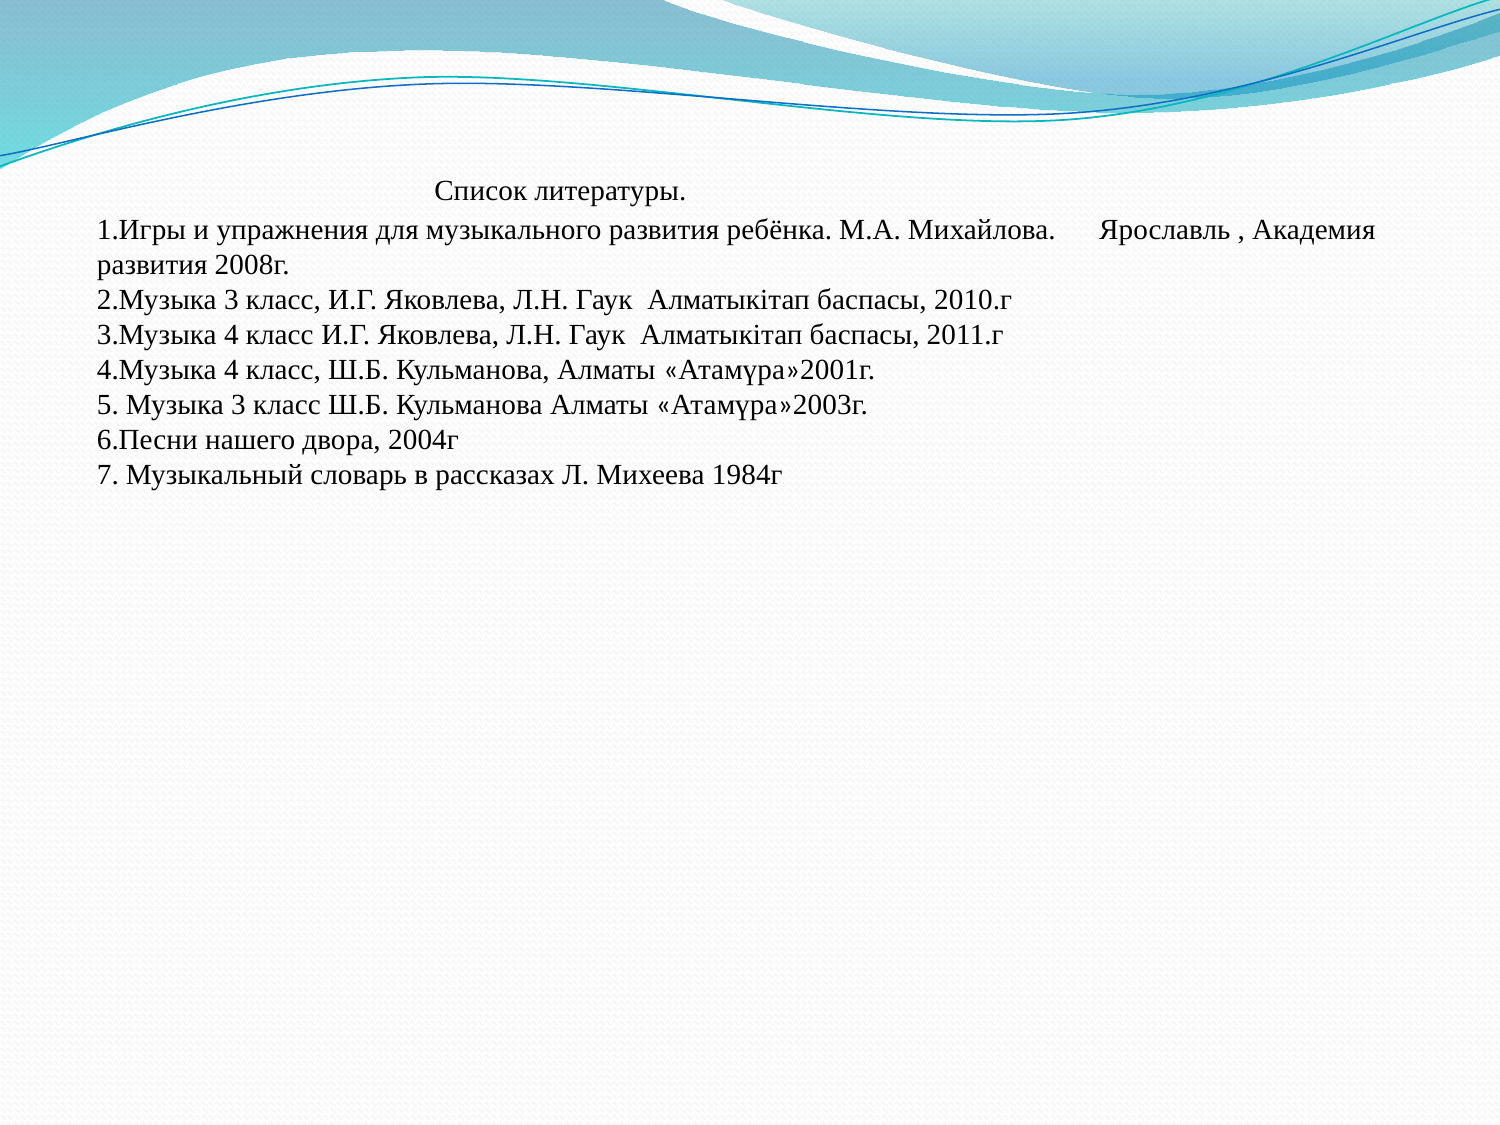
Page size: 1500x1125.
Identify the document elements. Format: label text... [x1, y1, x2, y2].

text_box Список литературы. 1.Игры и упражнения для музыкального развития ребёнка. М.А. Михайлова. Ярославль , Академия развития 2008г. 2.Музыка 3 класс, И.Г. Яковлева, Л.Н. Гаук Алматыкітап баспасы, 2010.г 3.Музыка 4 класс И.Г. Яковлева, Л.Н. Гаук Алматыкітап баспасы, 2011.г 4.Музыка 4 класс, Ш.Б. Кульманова, Алматы «Атамүра»2001г. 5. Музыка 3 класс Ш.Б. Кульманова Алматы «Атамүра»2003г. 6.Песни нашего двора, 2004г 7. Музыкальный словарь в рассказах Л. Михеева 1984г [81, 142, 1430, 533]
